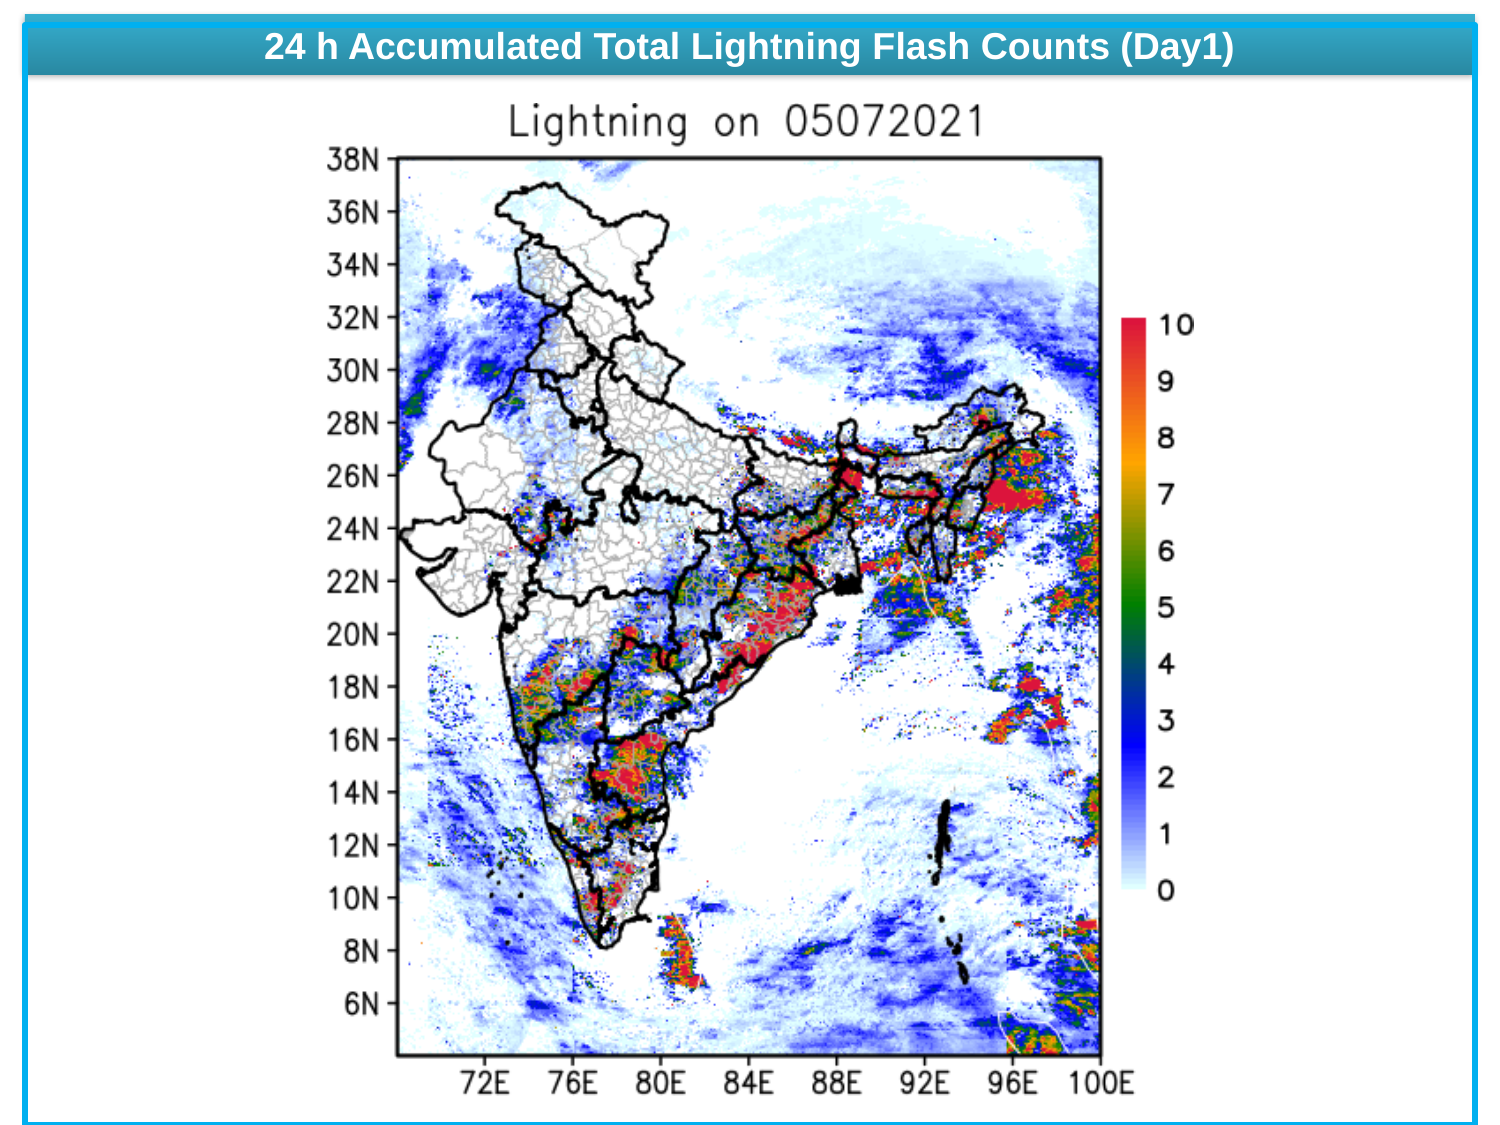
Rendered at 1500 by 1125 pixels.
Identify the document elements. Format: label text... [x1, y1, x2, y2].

text_box [23, 23, 1477, 1125]
picture [326, 103, 1194, 1097]
text_box 24 h Accumulated Total Lightning Flash Counts (Day1) [24, 14, 1475, 23]
